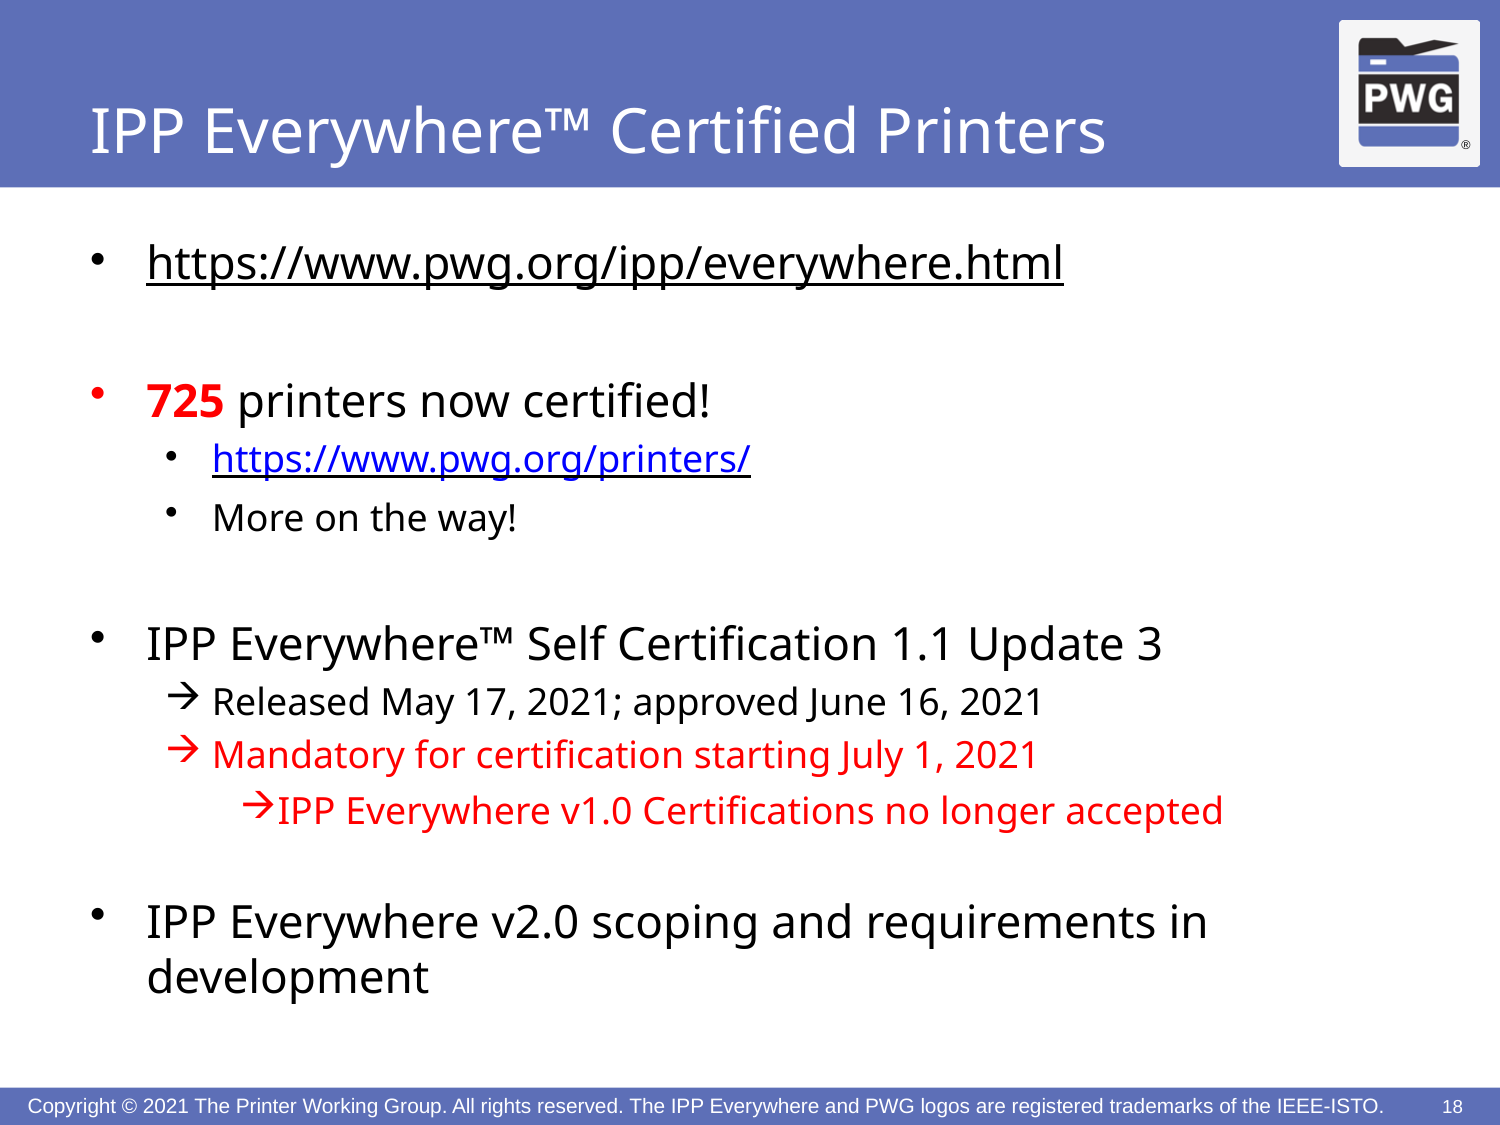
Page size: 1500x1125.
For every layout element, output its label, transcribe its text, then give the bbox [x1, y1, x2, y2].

slide_number 18 [1405, 1087, 1500, 1125]
list https://www.pwg.org/ipp/everywhere.html 725 printers now certified! https://www.pwg.org/printers/ More on the way! IPP Everywhere™ Self Certification 1.1 Update 3 Released May 17, 2021; approved June 16, 2021 Mandatory for certification starting July 1, 2021 IPP Everywhere v1.0 Certifications no longer accepted IPP Everywhere v2.0 scoping and requirements in development [74, 224, 1426, 1068]
title IPP Everywhere™ Certified Printers [74, 7, 1318, 175]
picture [1339, 20, 1480, 167]
